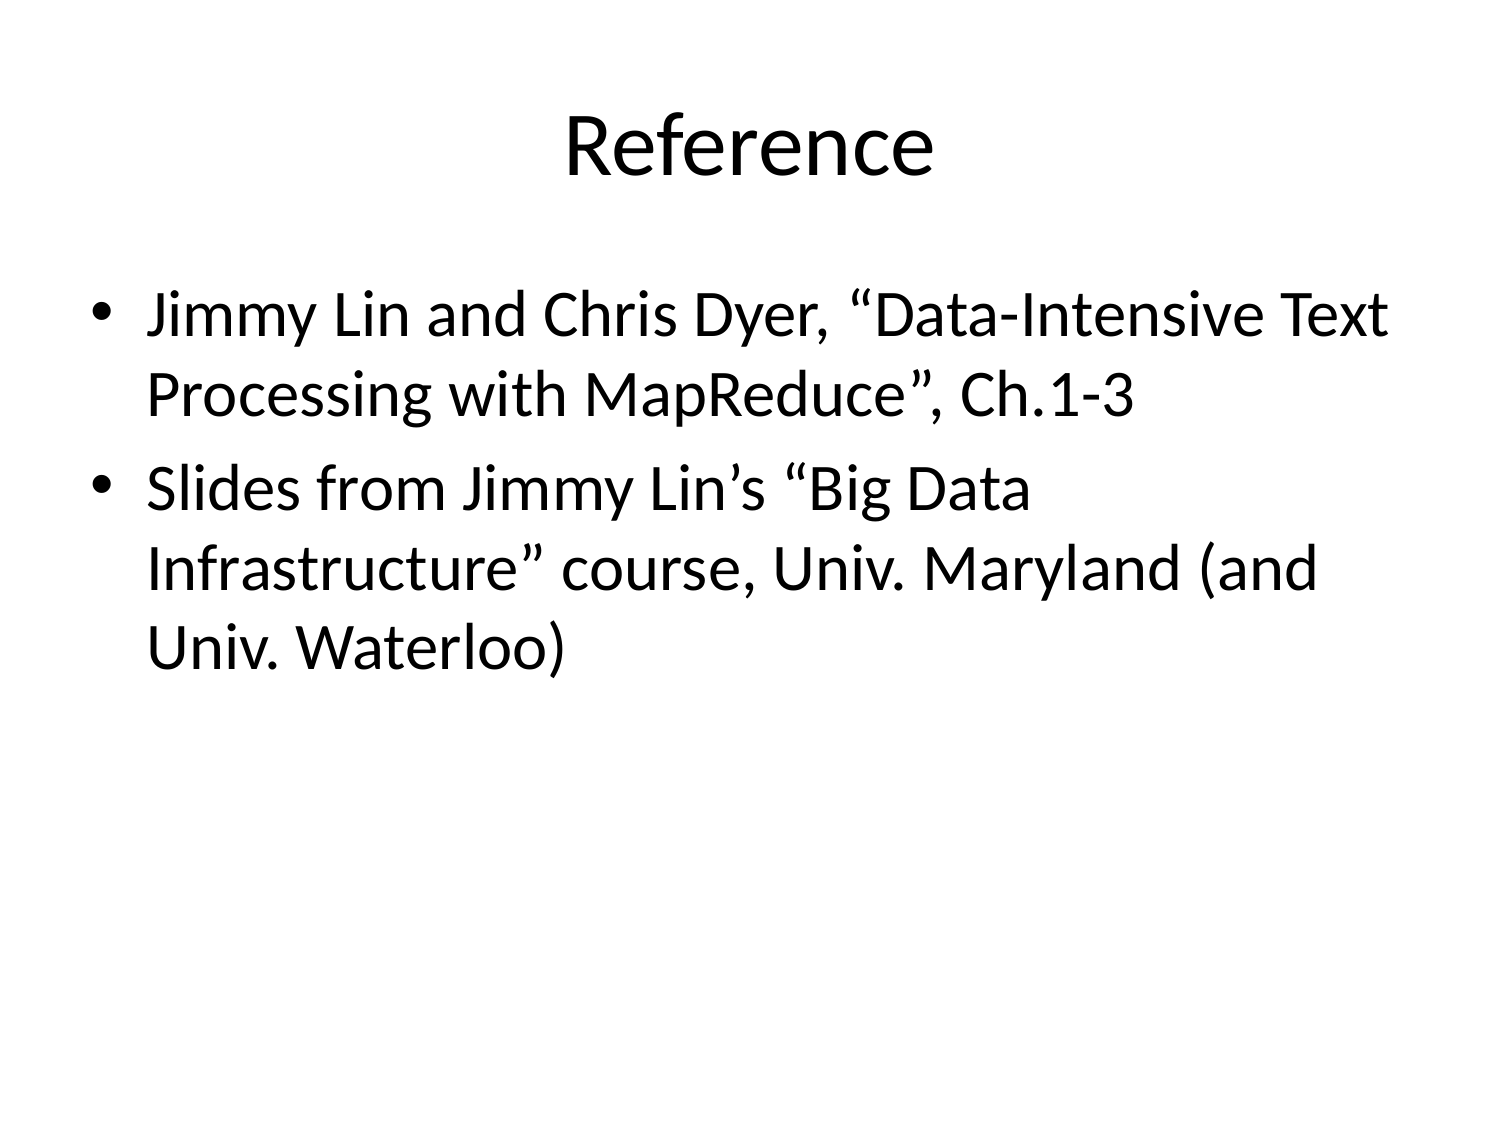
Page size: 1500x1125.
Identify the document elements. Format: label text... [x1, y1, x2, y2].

list Jimmy Lin and Chris Dyer, “Data-Intensive Text Processing with MapReduce”, Ch.1-3 Slides from Jimmy Lin’s “Big Data Infrastructure” course, Univ. Maryland (and Univ. Waterloo) [75, 262, 1425, 1005]
title Reference [75, 45, 1425, 233]
